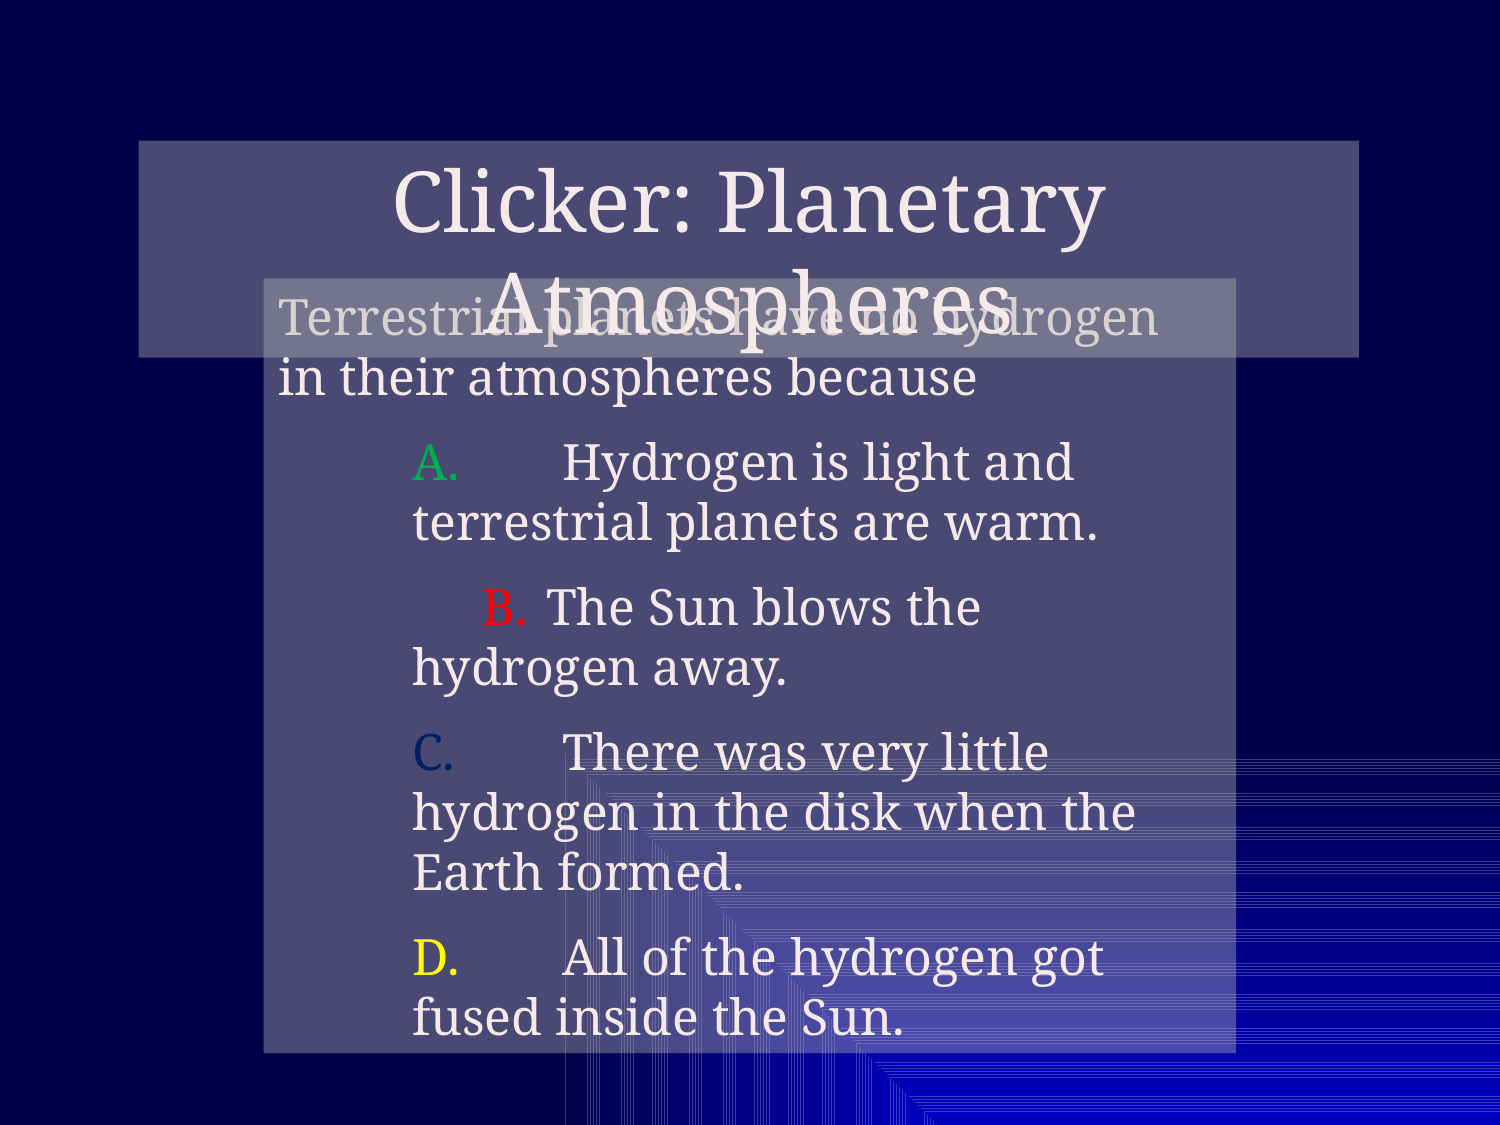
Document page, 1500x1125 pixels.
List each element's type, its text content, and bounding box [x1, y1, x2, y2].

text_box Terrestrial planets have no hydrogen in their atmospheres because A. Hydrogen is light and terrestrial planets are warm. B. The Sun blows the hydrogen away. C. There was very little hydrogen in the disk when the Earth formed. D. All of the hydrogen got fused inside the Sun. [263, 358, 1237, 1054]
text_box Clicker: Planetary Atmospheres [138, 140, 1360, 358]
